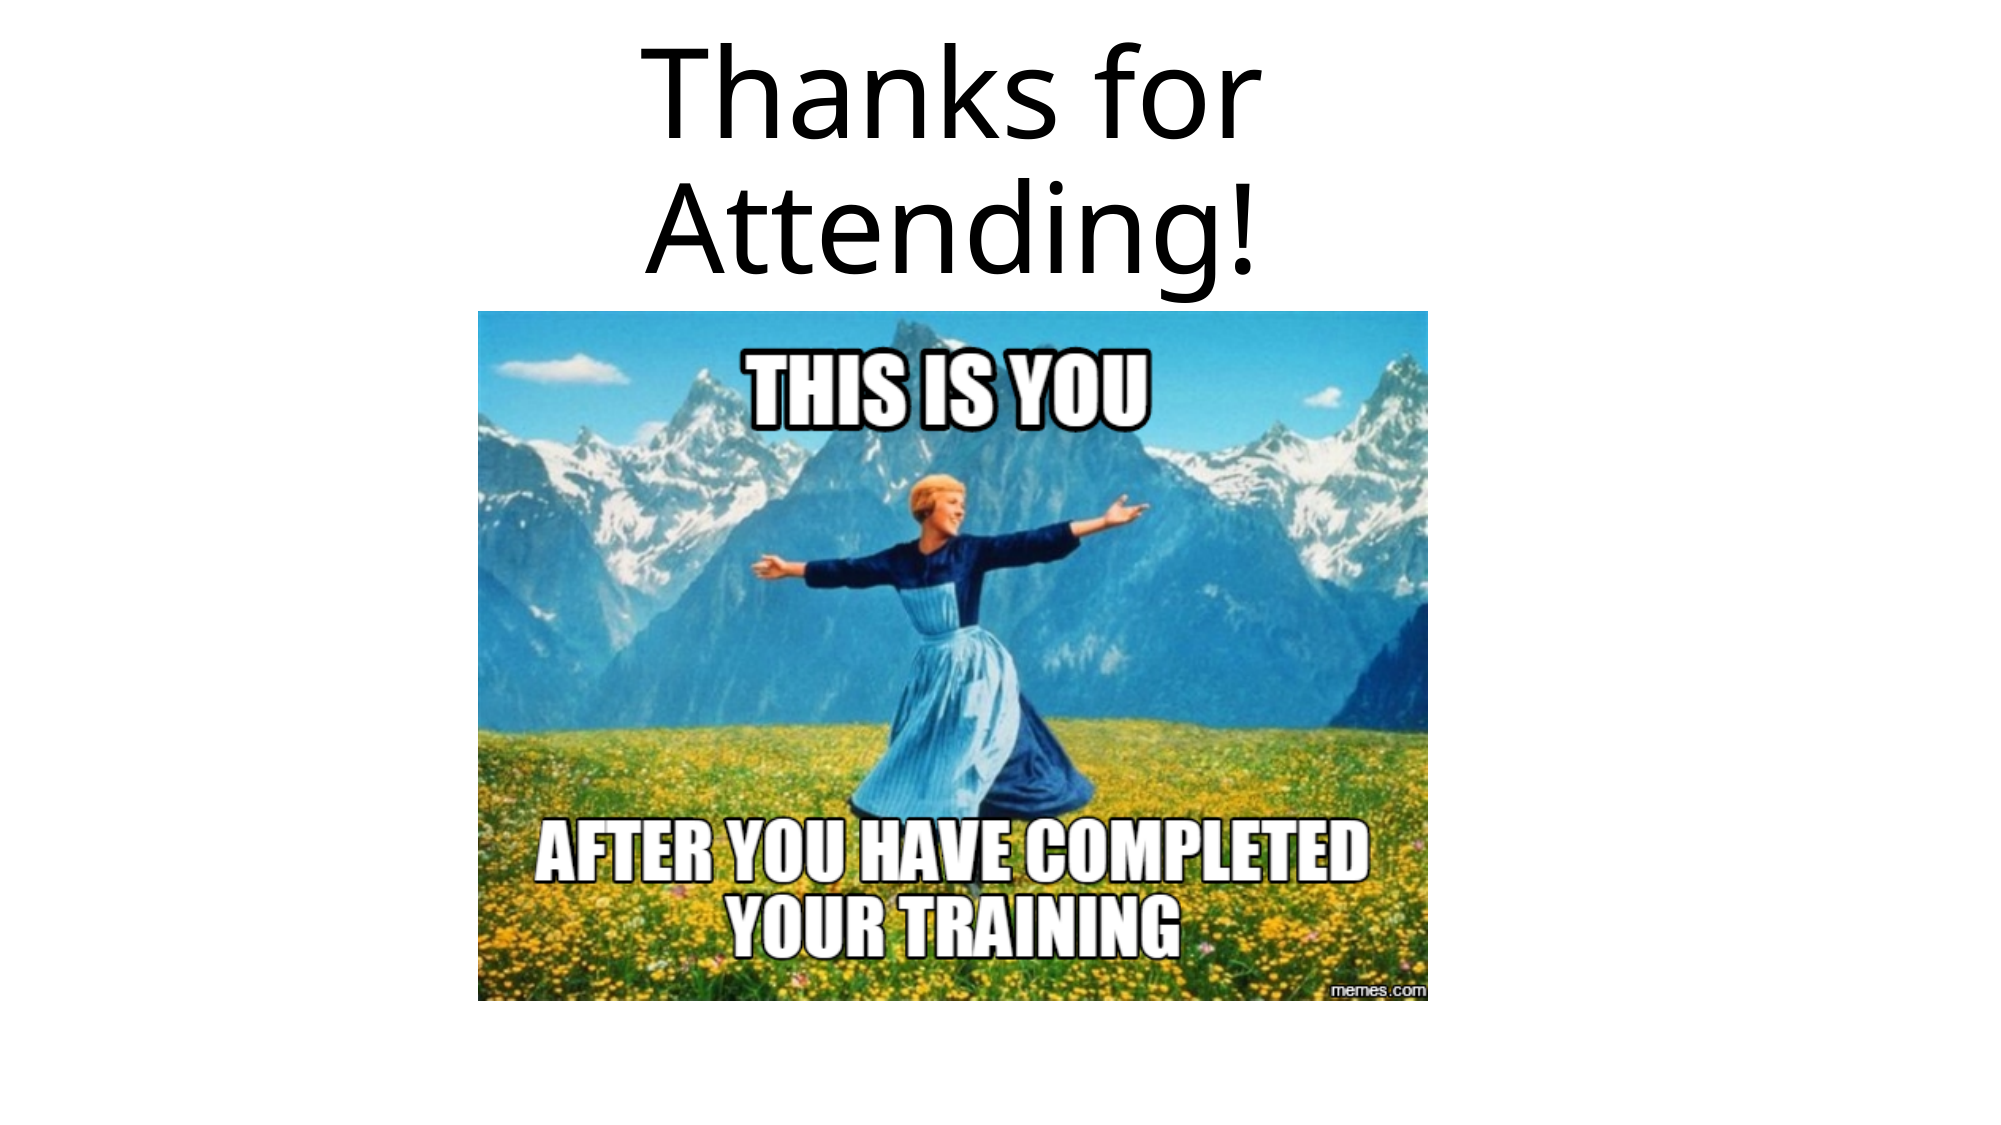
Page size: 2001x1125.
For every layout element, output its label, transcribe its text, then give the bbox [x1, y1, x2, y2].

title Thanks for Attending! [322, 57, 1584, 275]
picture [478, 311, 1428, 1001]
